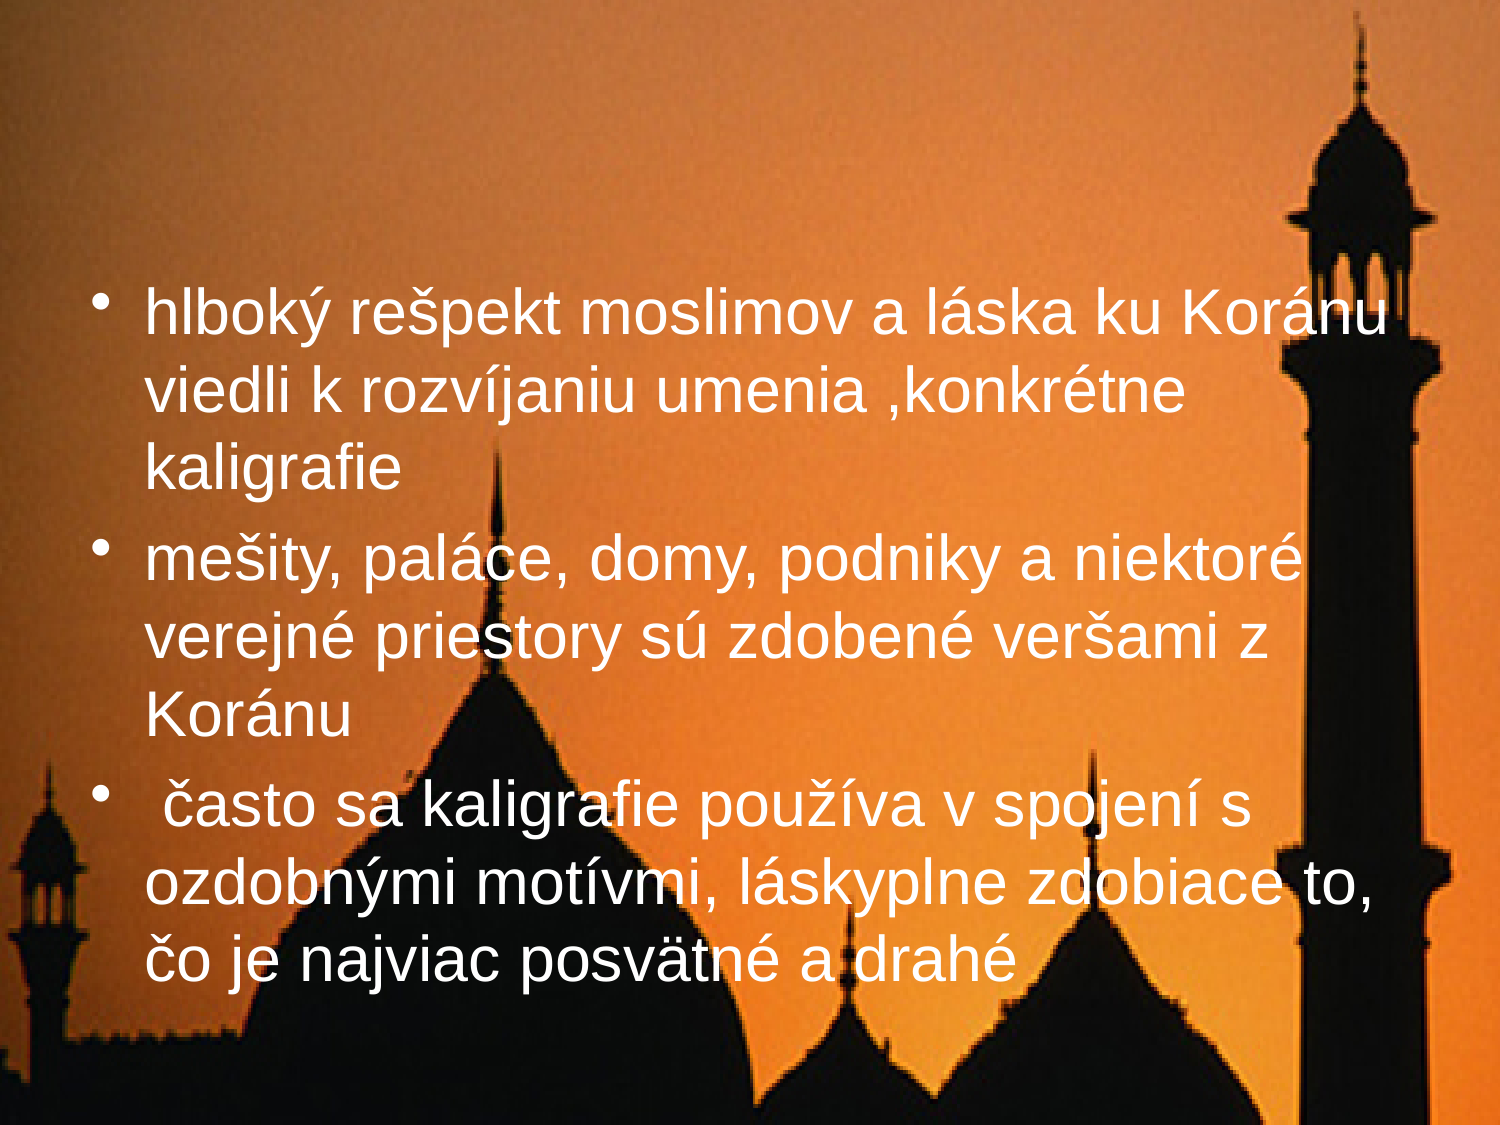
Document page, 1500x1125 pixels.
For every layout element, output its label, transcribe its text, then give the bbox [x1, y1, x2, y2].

list hlboký rešpekt moslimov a láska ku Koránu viedli k rozvíjaniu umenia ,konkrétne kaligrafie mešity, paláce, domy, podniky a niektoré verejné priestory sú zdobené veršami z Koránu často sa kaligrafie používa v spojení s ozdobnými motívmi, láskyplne zdobiace to, čo je najviac posvätné a drahé [74, 262, 1426, 1006]
picture [0, 0, 1500, 1125]
